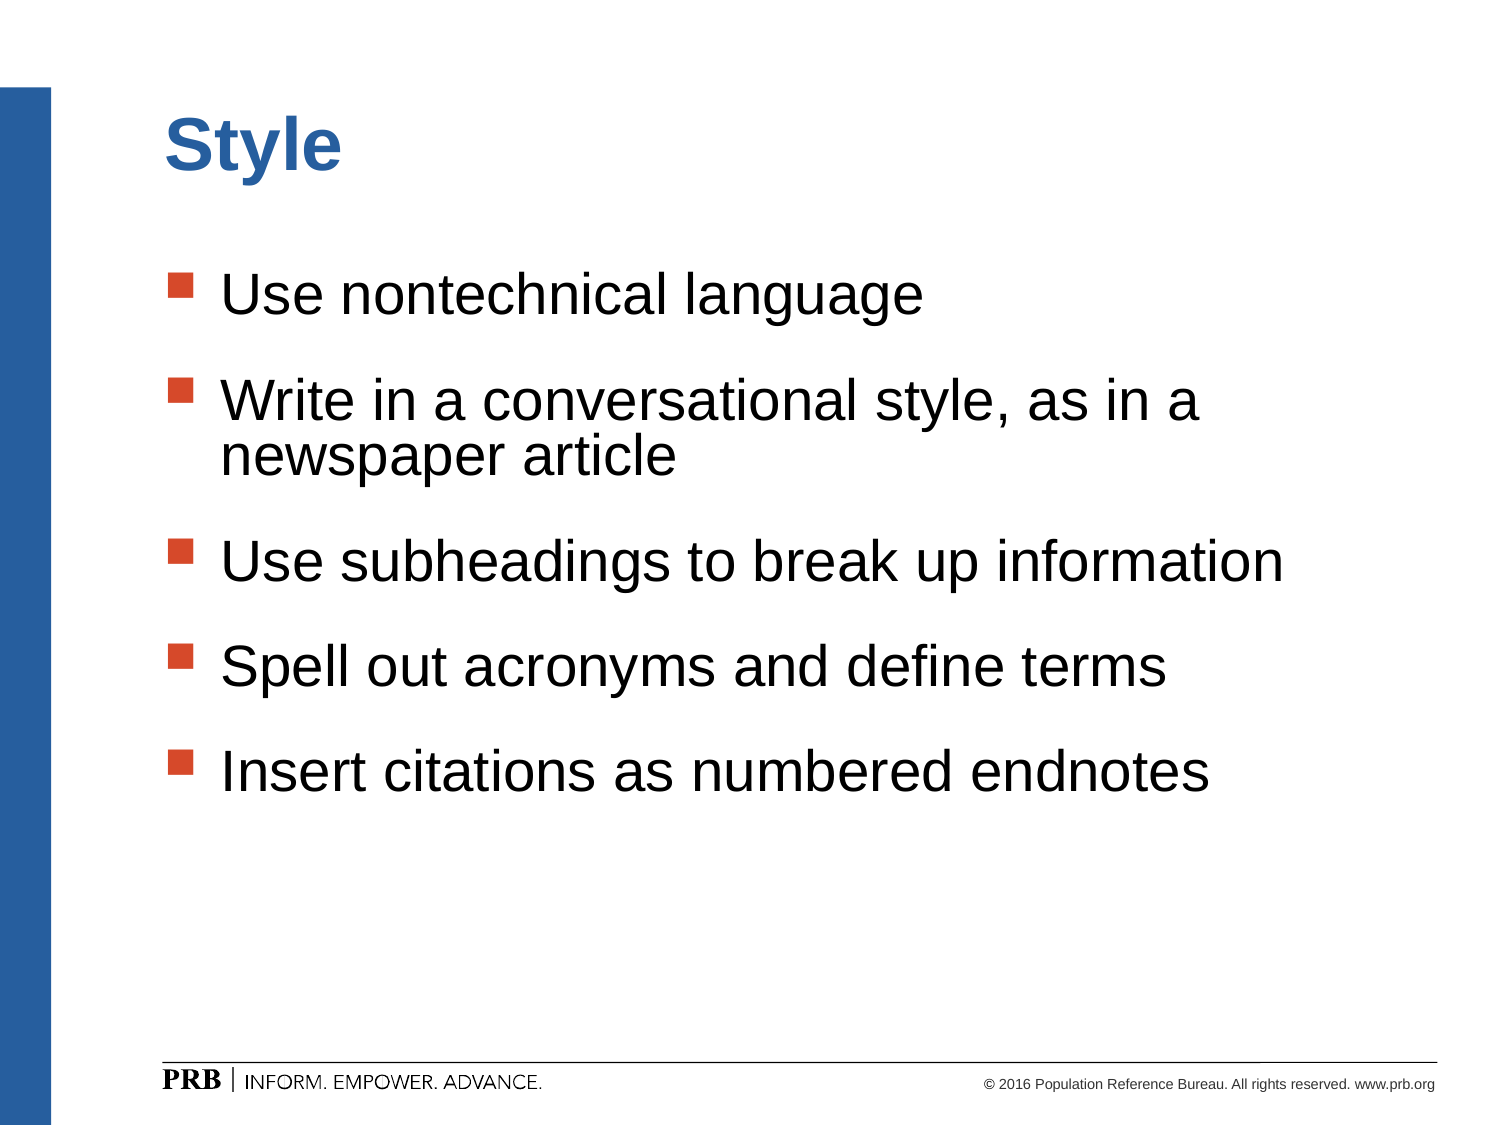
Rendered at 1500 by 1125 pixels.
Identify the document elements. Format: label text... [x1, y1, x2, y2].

list Use nontechnical language Write in a conversational style, as in a newspaper article Use subheadings to break up information Spell out acronyms and define terms Insert citations as numbered endnotes [149, 262, 1351, 1013]
title Style [149, 87, 1351, 201]
